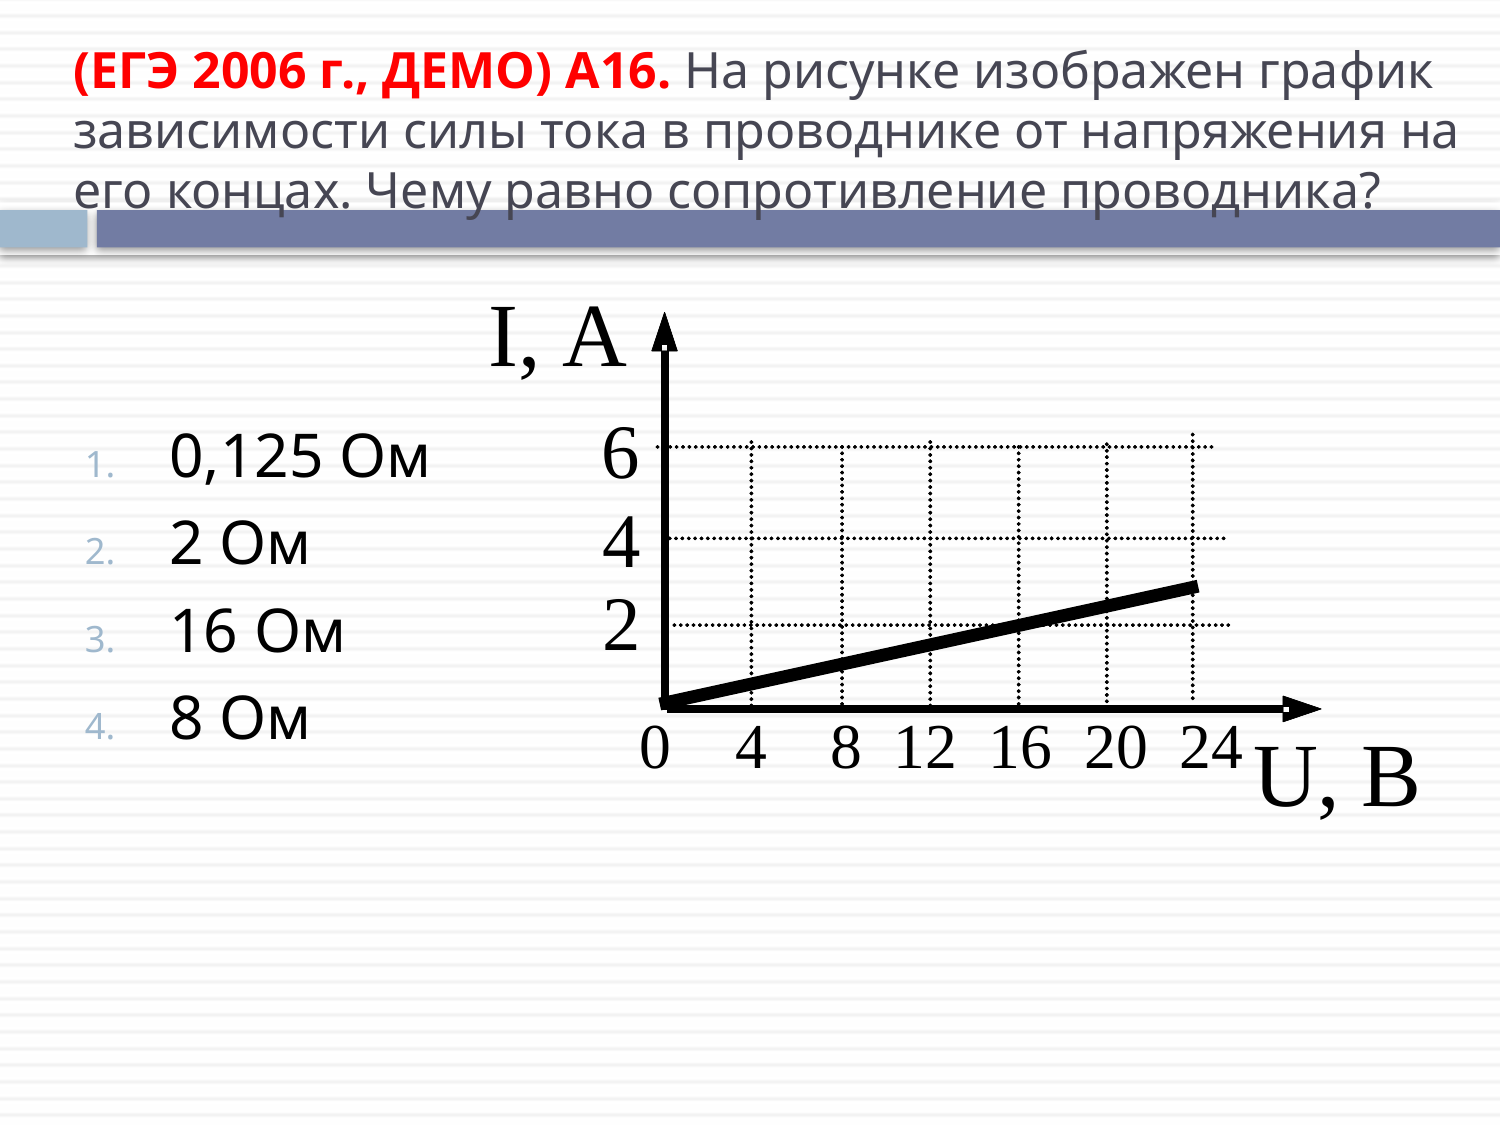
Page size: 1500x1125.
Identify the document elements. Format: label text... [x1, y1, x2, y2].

title (ЕГЭ 2006 г., ДЕМО) А16. На рисунке изображен график зависимости силы тока в проводнике от напряжения на его концах. Чему равно сопротивление проводника? [58, 35, 1477, 223]
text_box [480, 280, 1456, 821]
list 0,125 Ом 2 Ом 16 Ом 8 Ом [70, 410, 474, 774]
